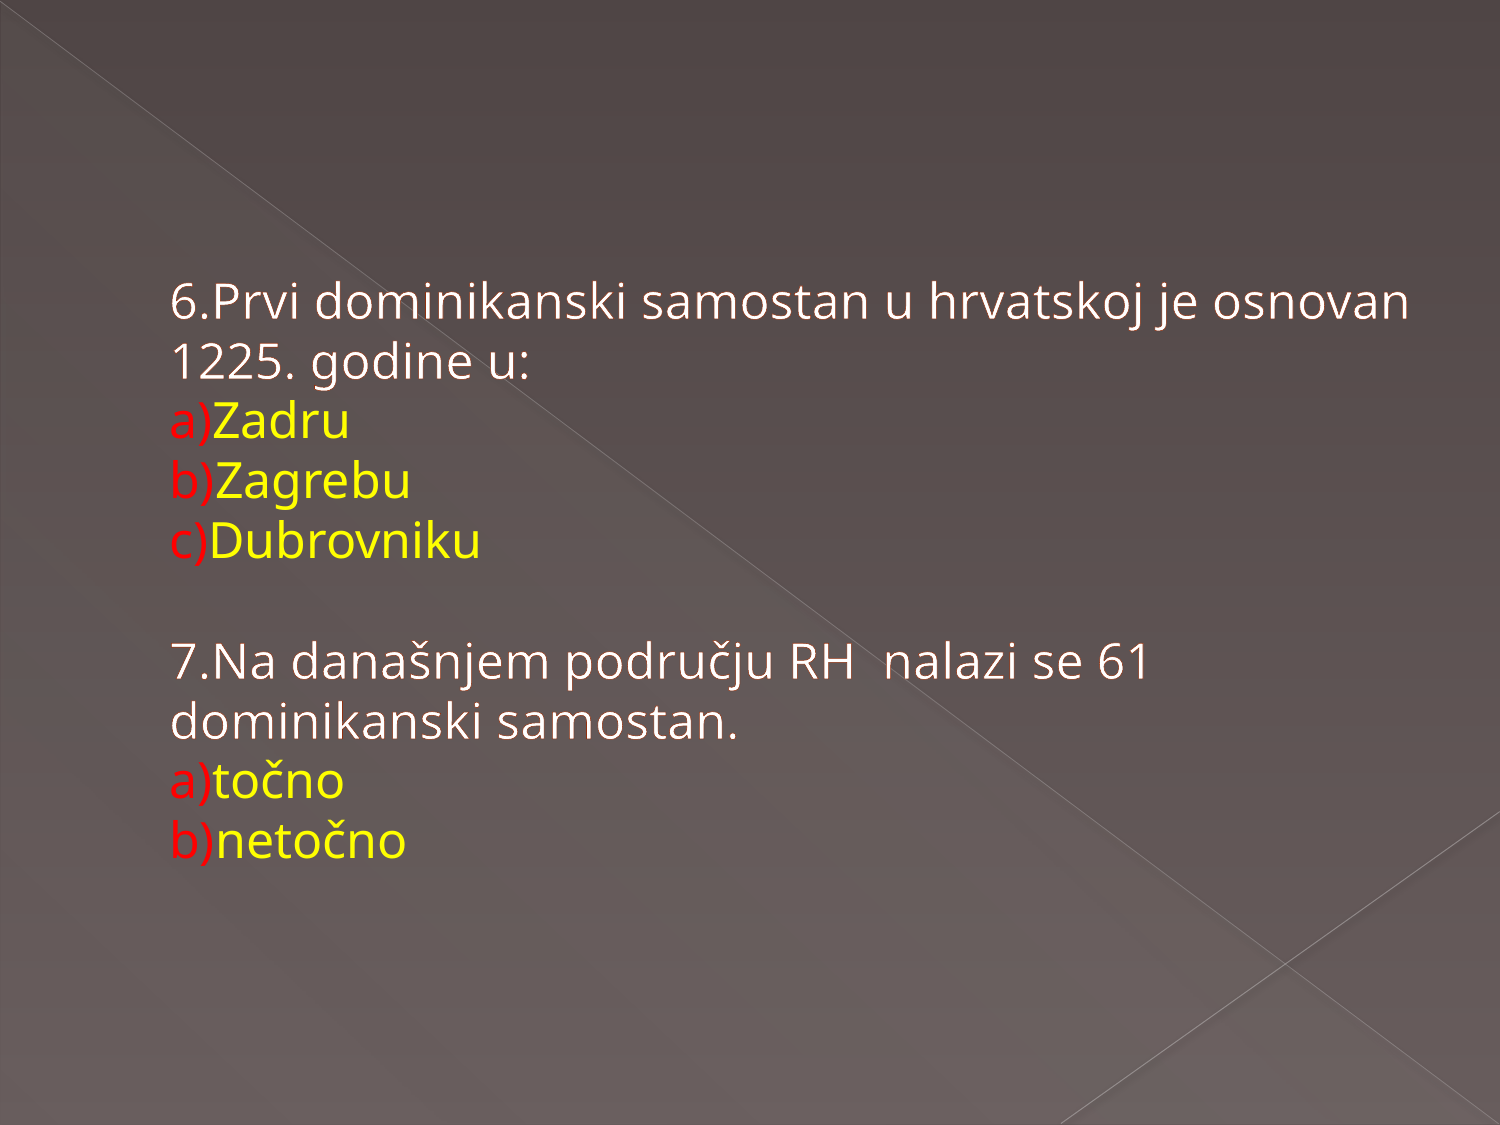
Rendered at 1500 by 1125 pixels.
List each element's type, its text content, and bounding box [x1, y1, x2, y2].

title 6.Prvi dominikanski samostan u hrvatskoj je osnovan 1225. godine u: a)Zadru b)Zagrebu c)Dubrovniku 7.Na današnjem području RH nalazi se 61 dominikanski samostan. a)točno b)netočno [75, 43, 1447, 1094]
